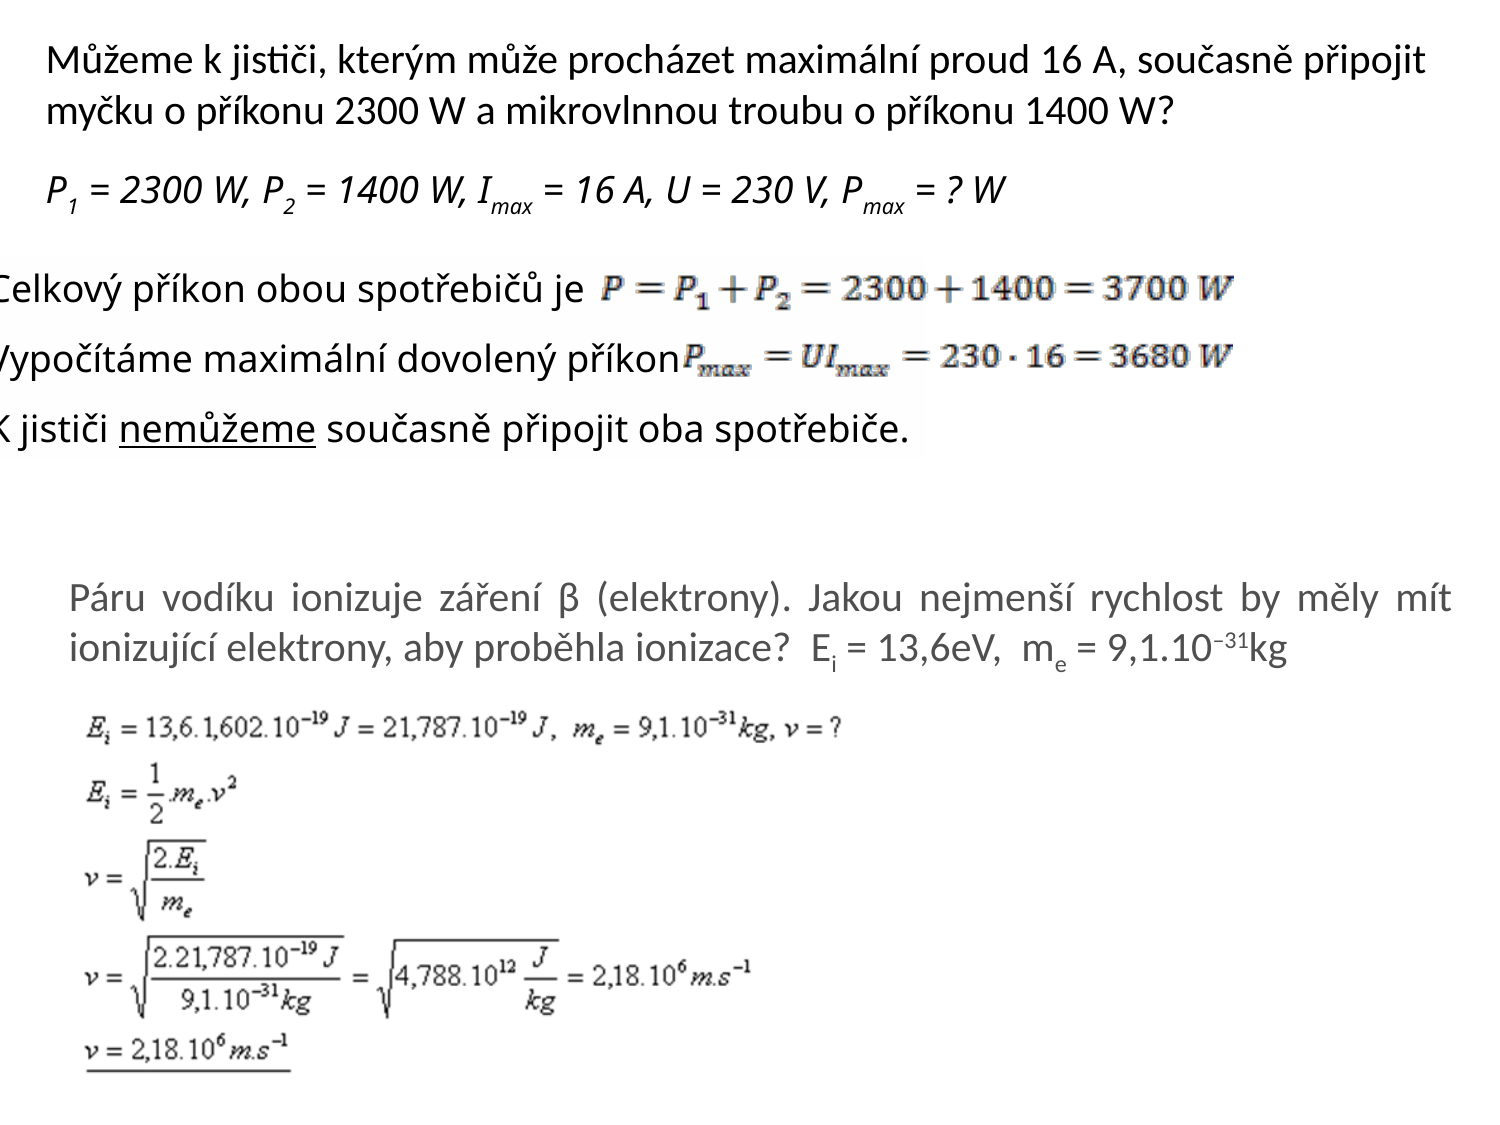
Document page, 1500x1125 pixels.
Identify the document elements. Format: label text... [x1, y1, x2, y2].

text_box Celkový příkon obou spotřebičů je Vypočítáme maximální dovolený příkon K jističi nemůžeme současně připojit oba spotřebiče. [0, 257, 926, 458]
text_box P1 = 2300 W, P2 = 1400 W, Imax = 16 A, U = 230 V, Pmax = ? W [30, 158, 1047, 227]
picture [683, 336, 1233, 386]
picture [601, 267, 1234, 320]
text_box Můžeme k jističi, kterým může procházet maximální proud 16 A, současně připojit myčku o příkonu 2300 W a mikrovlnnou troubu o příkonu 1400 W? [30, 24, 1468, 140]
text_box Páru vodíku ionizuje záření β (elektrony). Jakou nejmenší rychlost by měly mít ionizující elektrony, aby proběhla ionizace? Ei = 13,6eV, me = 9,1.10–31kg [54, 562, 1468, 685]
picture [68, 686, 866, 1105]
